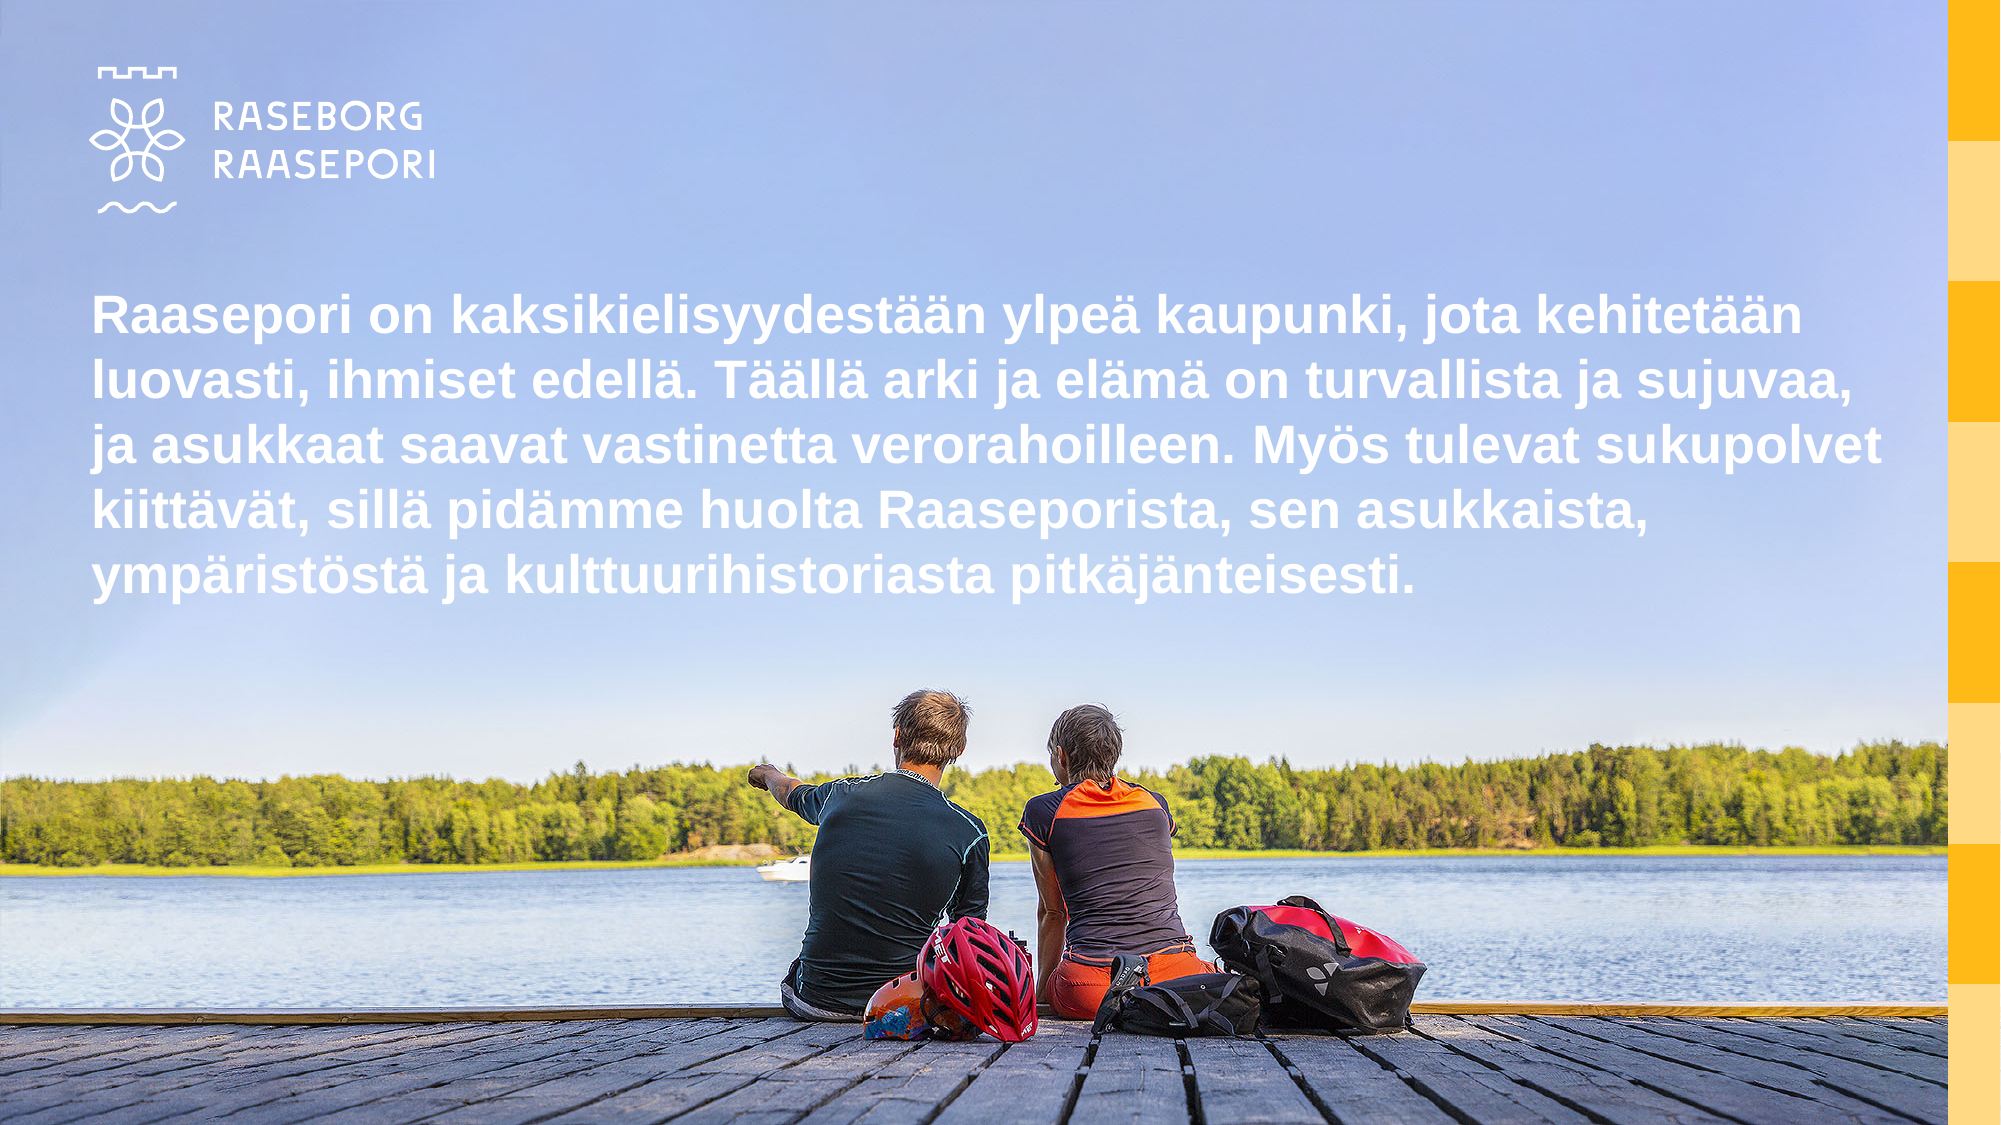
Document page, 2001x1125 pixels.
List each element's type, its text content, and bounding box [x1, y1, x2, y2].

footer Raseborgs stad | Namn | Evenemang [220, 1034, 1194, 1095]
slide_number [76, 1034, 219, 1095]
slide_number 3 [1828, 1034, 1921, 1095]
title Raasepori on kaksikielisyydestään ylpeä kaupunki, jota kehitetään luovasti, ihmiset edellä. Täällä arki ja elämä on turvallista ja sujuvaa, ja asukkaat saavat vastinetta verorahoilleen. Myös tulevat sukupolvet kiittävät, sillä pidämme huolta Raaseporista, sen asukkaista, ympäristöstä ja kulttuurihistoriasta pitkäjänteisesti. [76, 255, 1916, 612]
picture [0, 0, 1948, 1125]
